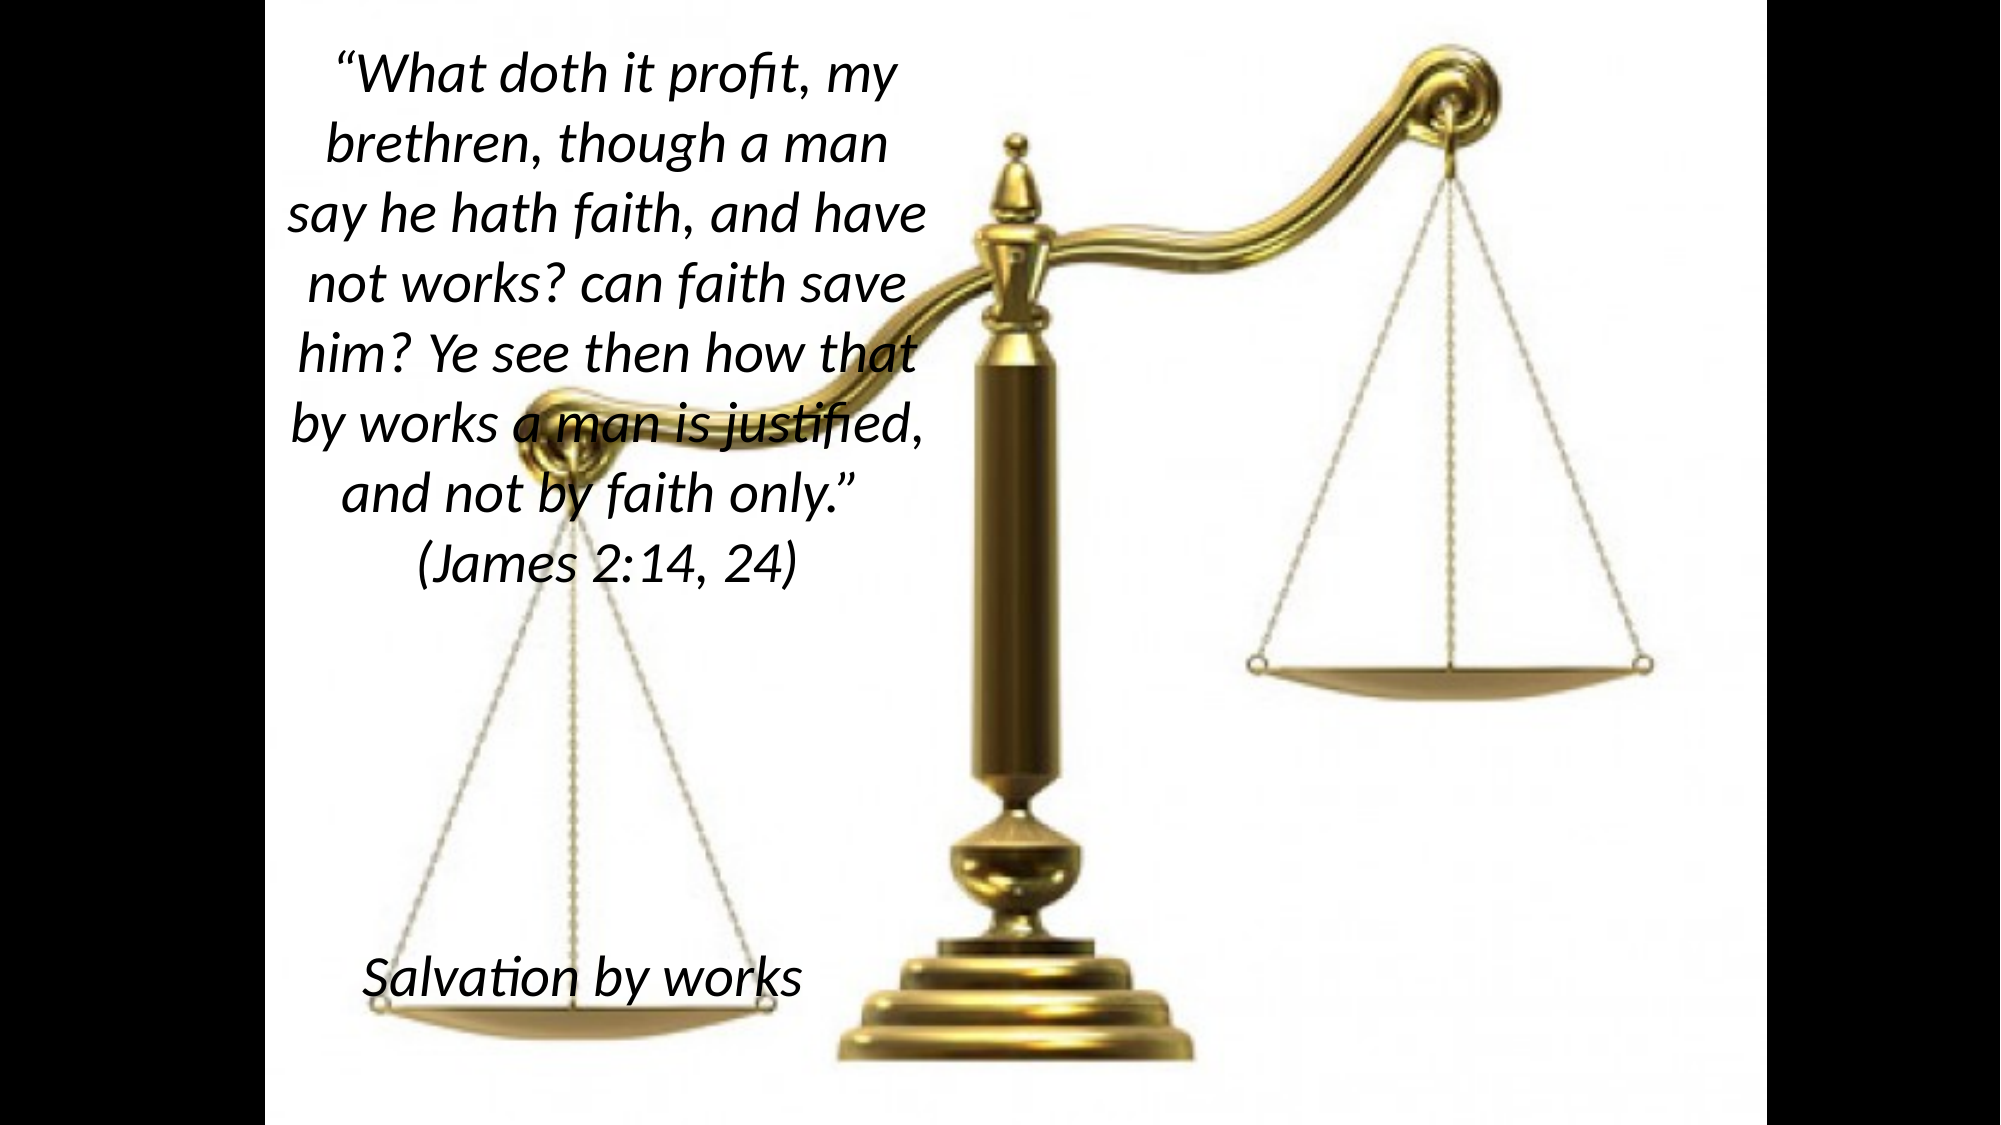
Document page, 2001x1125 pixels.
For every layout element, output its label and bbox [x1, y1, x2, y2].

picture [265, 0, 1767, 1125]
